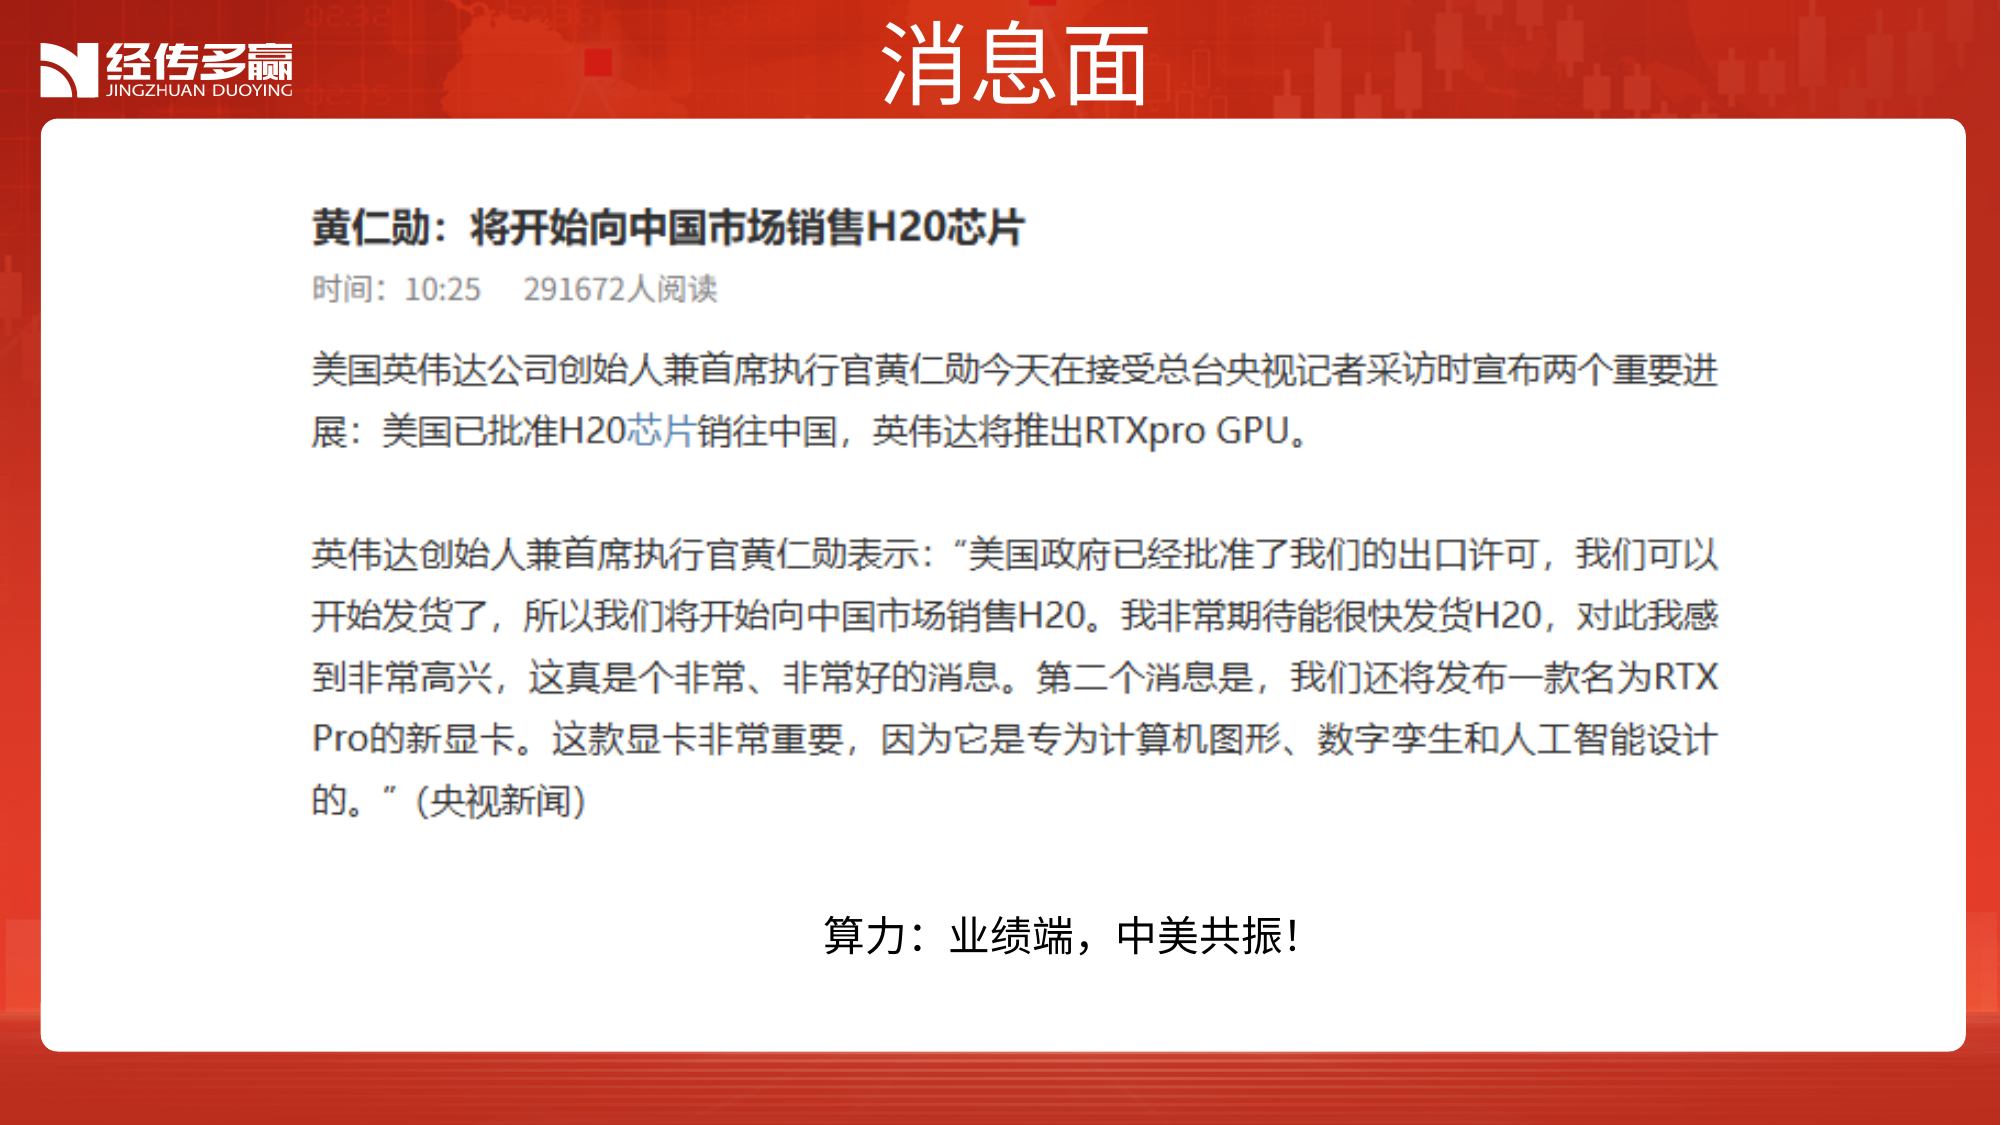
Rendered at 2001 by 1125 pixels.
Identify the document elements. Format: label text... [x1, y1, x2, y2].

text_box 算力：业绩端，中美共振！ [808, 902, 1365, 987]
picture [286, 171, 1745, 857]
text_box 消息面 [487, 0, 1544, 125]
picture [0, 0, 2000, 1125]
